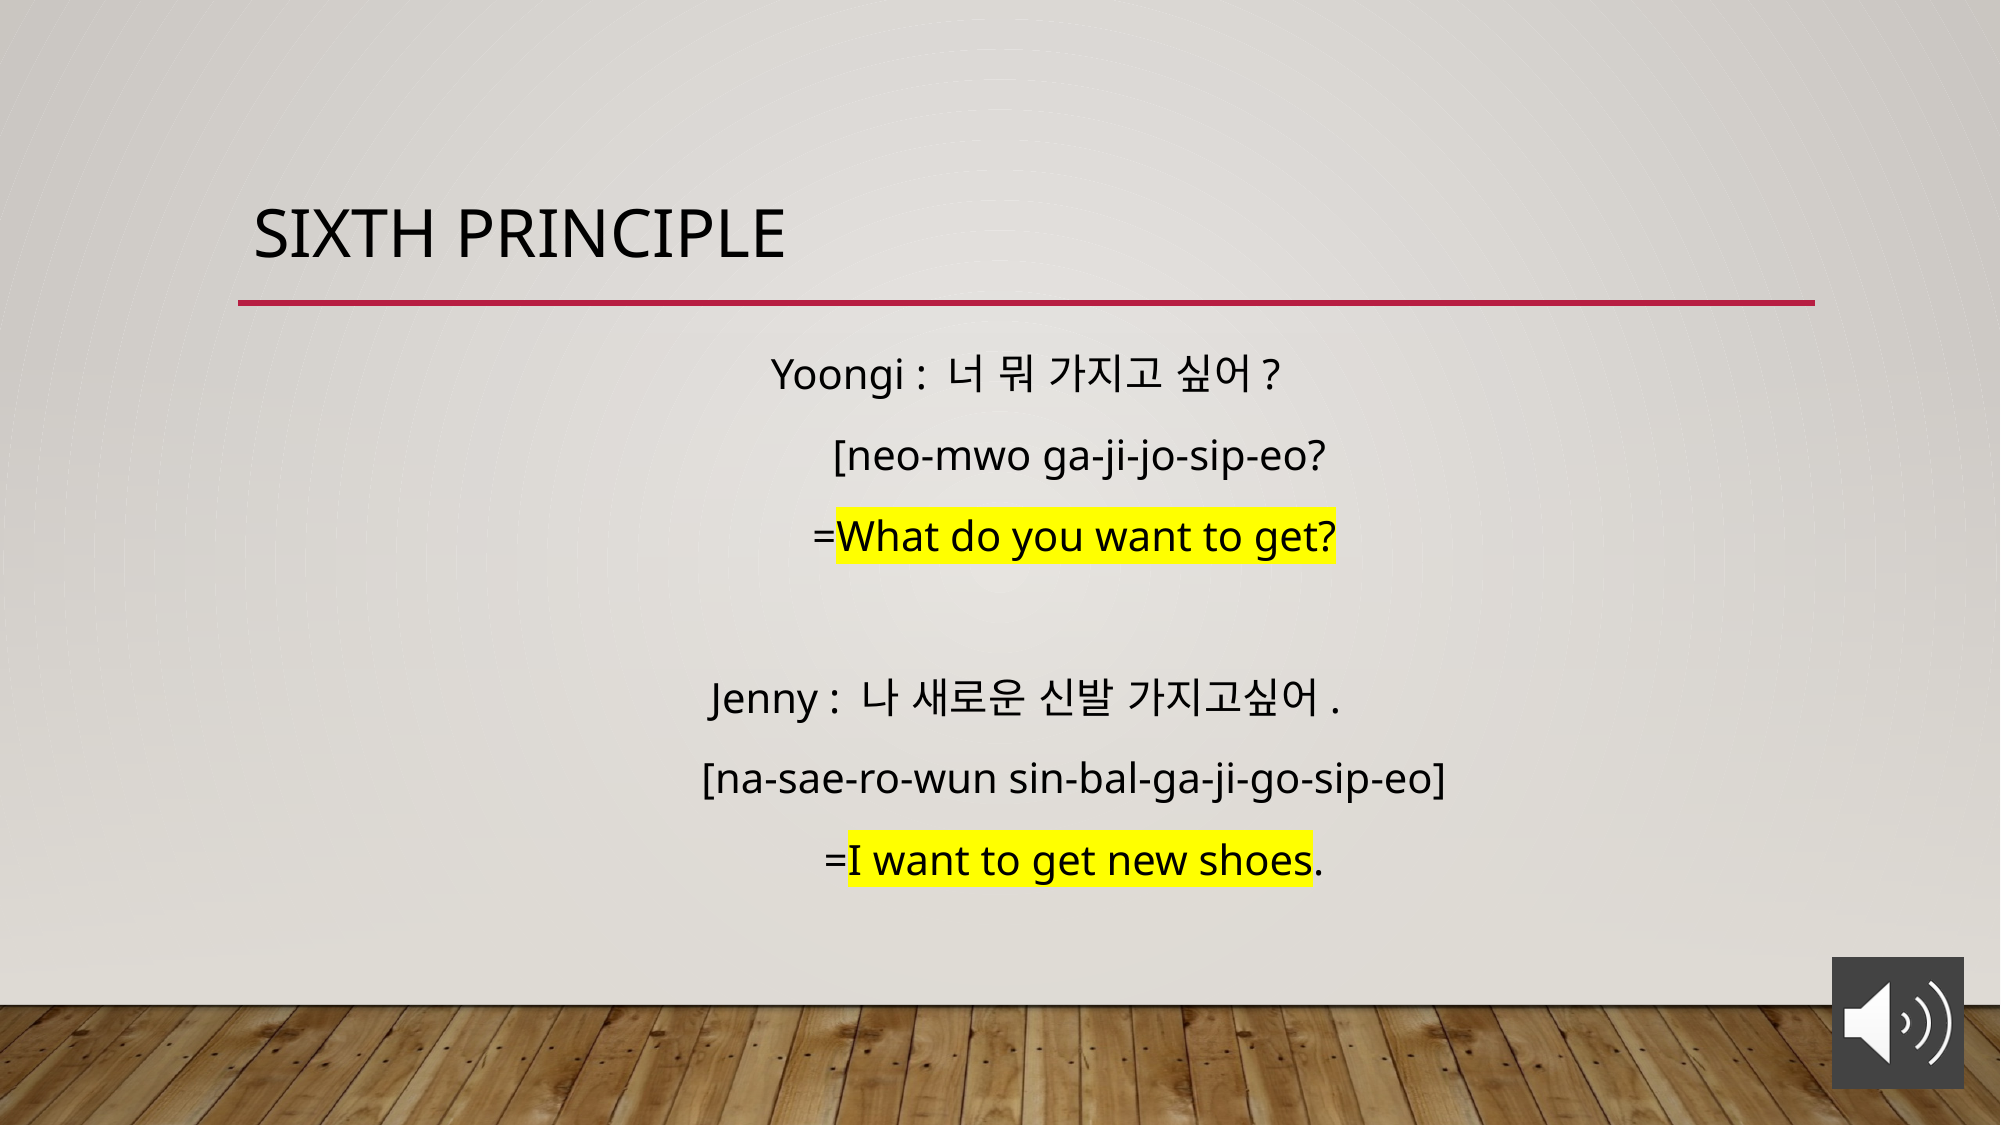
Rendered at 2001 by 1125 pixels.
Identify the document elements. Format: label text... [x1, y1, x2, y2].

list Yoongi : 너 뭐 가지고 싶어? [neo-mwo ga-ji-jo-sip-eo? =What do you want to get? Jenny : 나 새로운 신발 가지고싶어. [na-sae-ro-wun sin-bal-ga-ji-go-sip-eo] =I want to get new shoes. [238, 330, 1814, 897]
title Sixth principle [238, 192, 1814, 330]
picture [0, 955, 2000, 1125]
